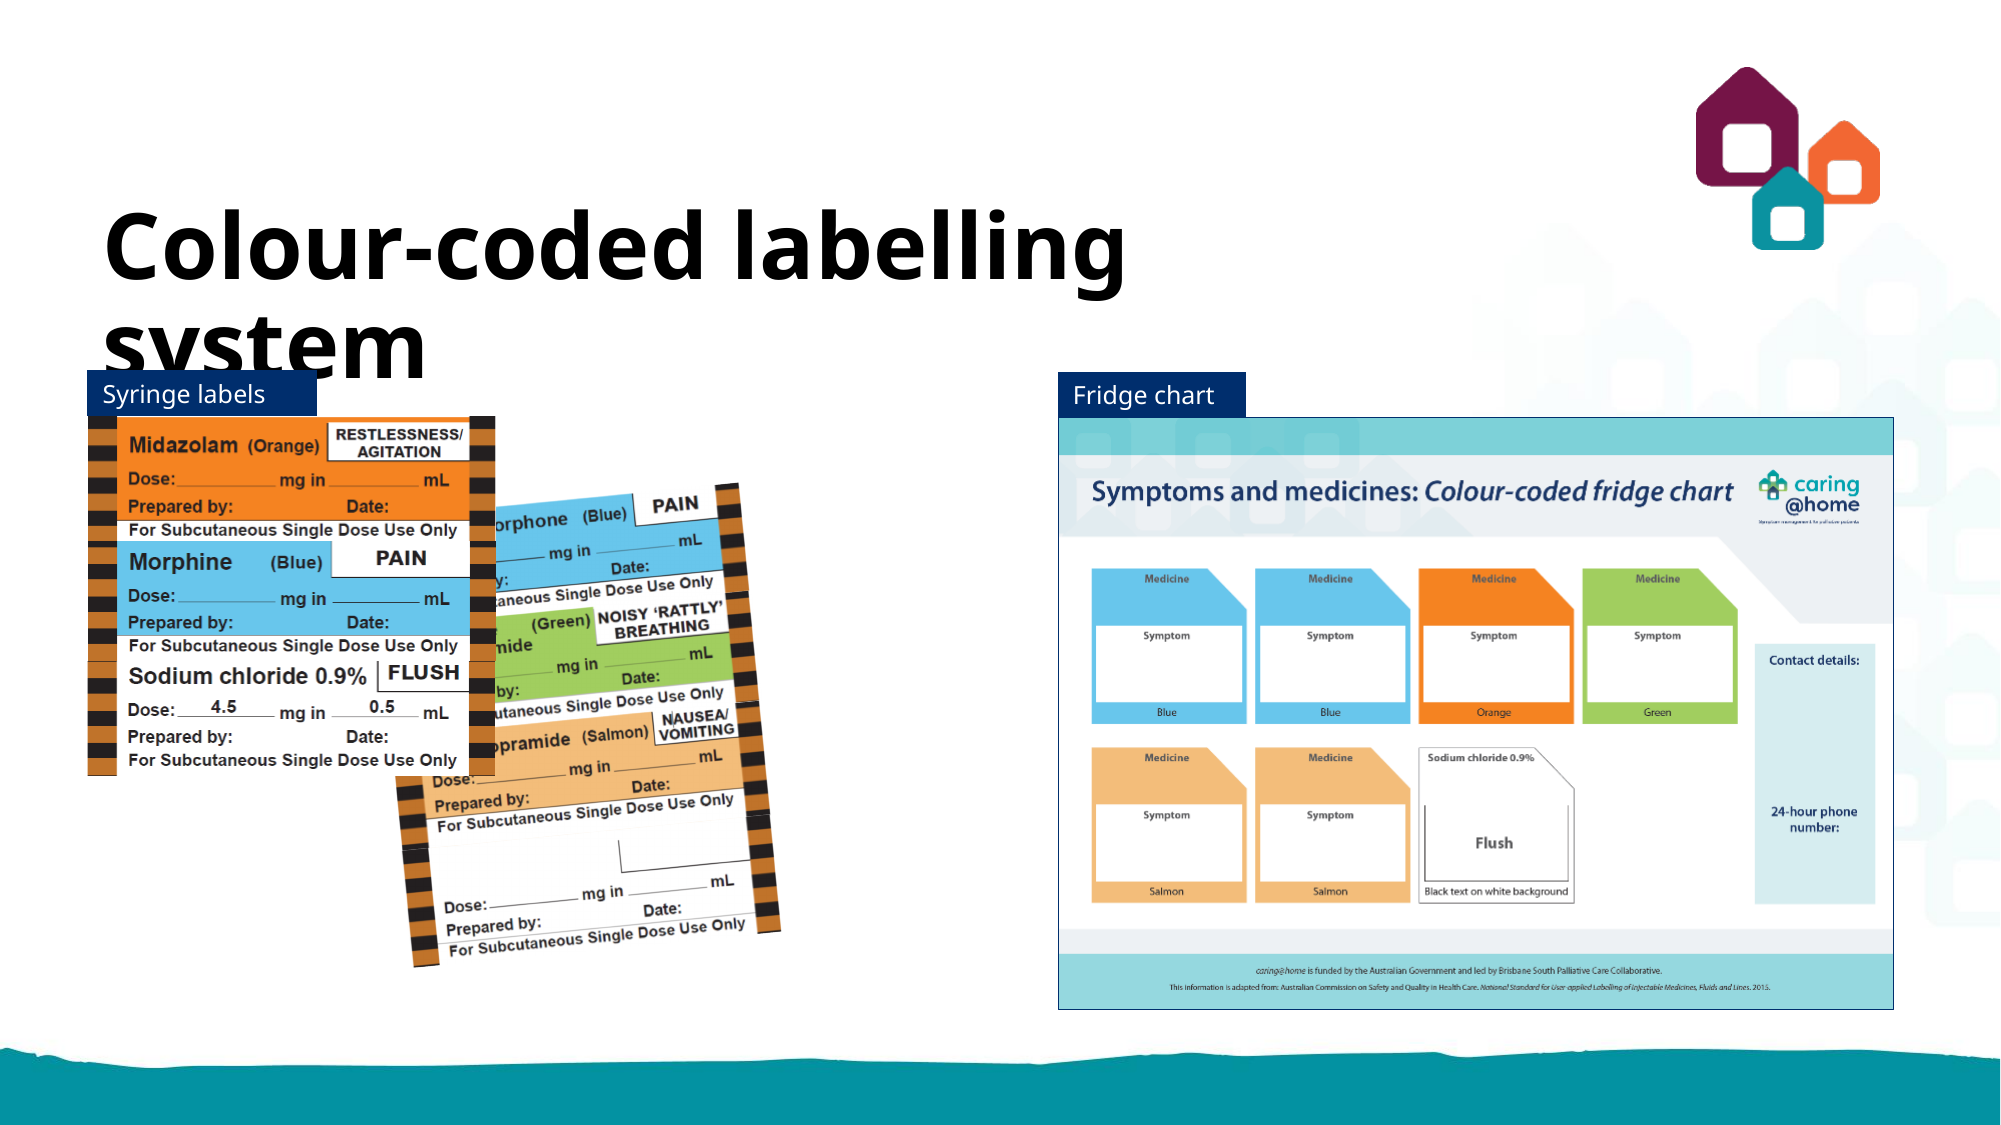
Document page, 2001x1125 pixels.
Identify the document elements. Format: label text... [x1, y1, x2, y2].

text_box Fridge chart [1058, 372, 1246, 417]
text_box Syringe labels [87, 370, 317, 416]
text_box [85, 416, 496, 777]
title Colour-coded labelling system [88, 193, 1432, 309]
picture [0, 0, 2001, 1125]
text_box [388, 499, 763, 951]
